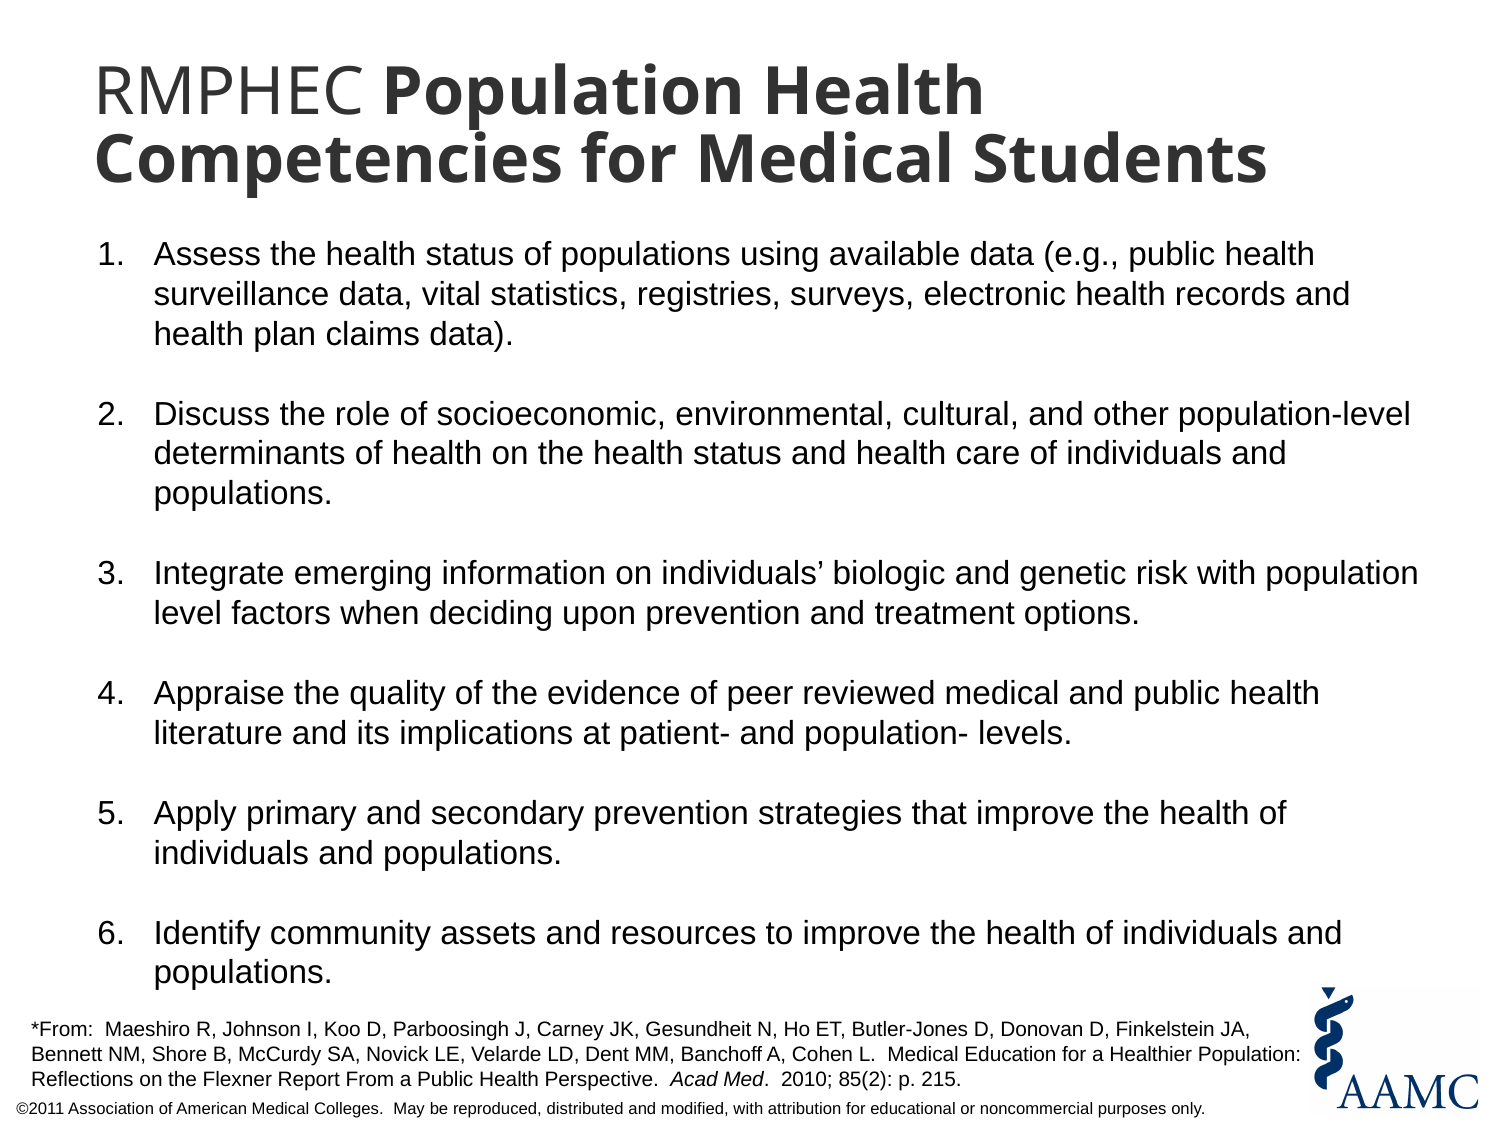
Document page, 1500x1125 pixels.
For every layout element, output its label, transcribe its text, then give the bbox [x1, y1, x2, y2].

text_box Assess the health status of populations using available data (e.g., public health surveillance data, vital statistics, registries, surveys, electronic health records and health plan claims data). Discuss the role of socioeconomic, environmental, cultural, and other population-level determinants of health on the health status and health care of individuals and populations. Integrate emerging information on individuals’ biologic and genetic risk with population level factors when deciding upon prevention and treatment options. Appraise the quality of the evidence of peer reviewed medical and public health literature and its implications at patient- and population- levels. Apply primary and secondary prevention strategies that improve the health of individuals and populations. Identify community assets and resources to improve the health of individuals and populations. [82, 224, 1461, 1078]
title RMPHEC Population Health Competencies for Medical Students [93, 93, 1470, 197]
text_box *From: Maeshiro R, Johnson I, Koo D, Parboosingh J, Carney JK, Gesundheit N, Ho ET, Butler-Jones D, Donovan D, Finkelstein JA, Bennett NM, Shore B, McCurdy SA, Novick LE, Velarde LD, Dent MM, Banchoff A, Cohen L. Medical Education for a Healthier Population: Reflections on the Flexner Report From a Public Health Perspective. Acad Med. 2010; 85(2): p. 215. [16, 1008, 1329, 1123]
picture [1329, 987, 1479, 1114]
